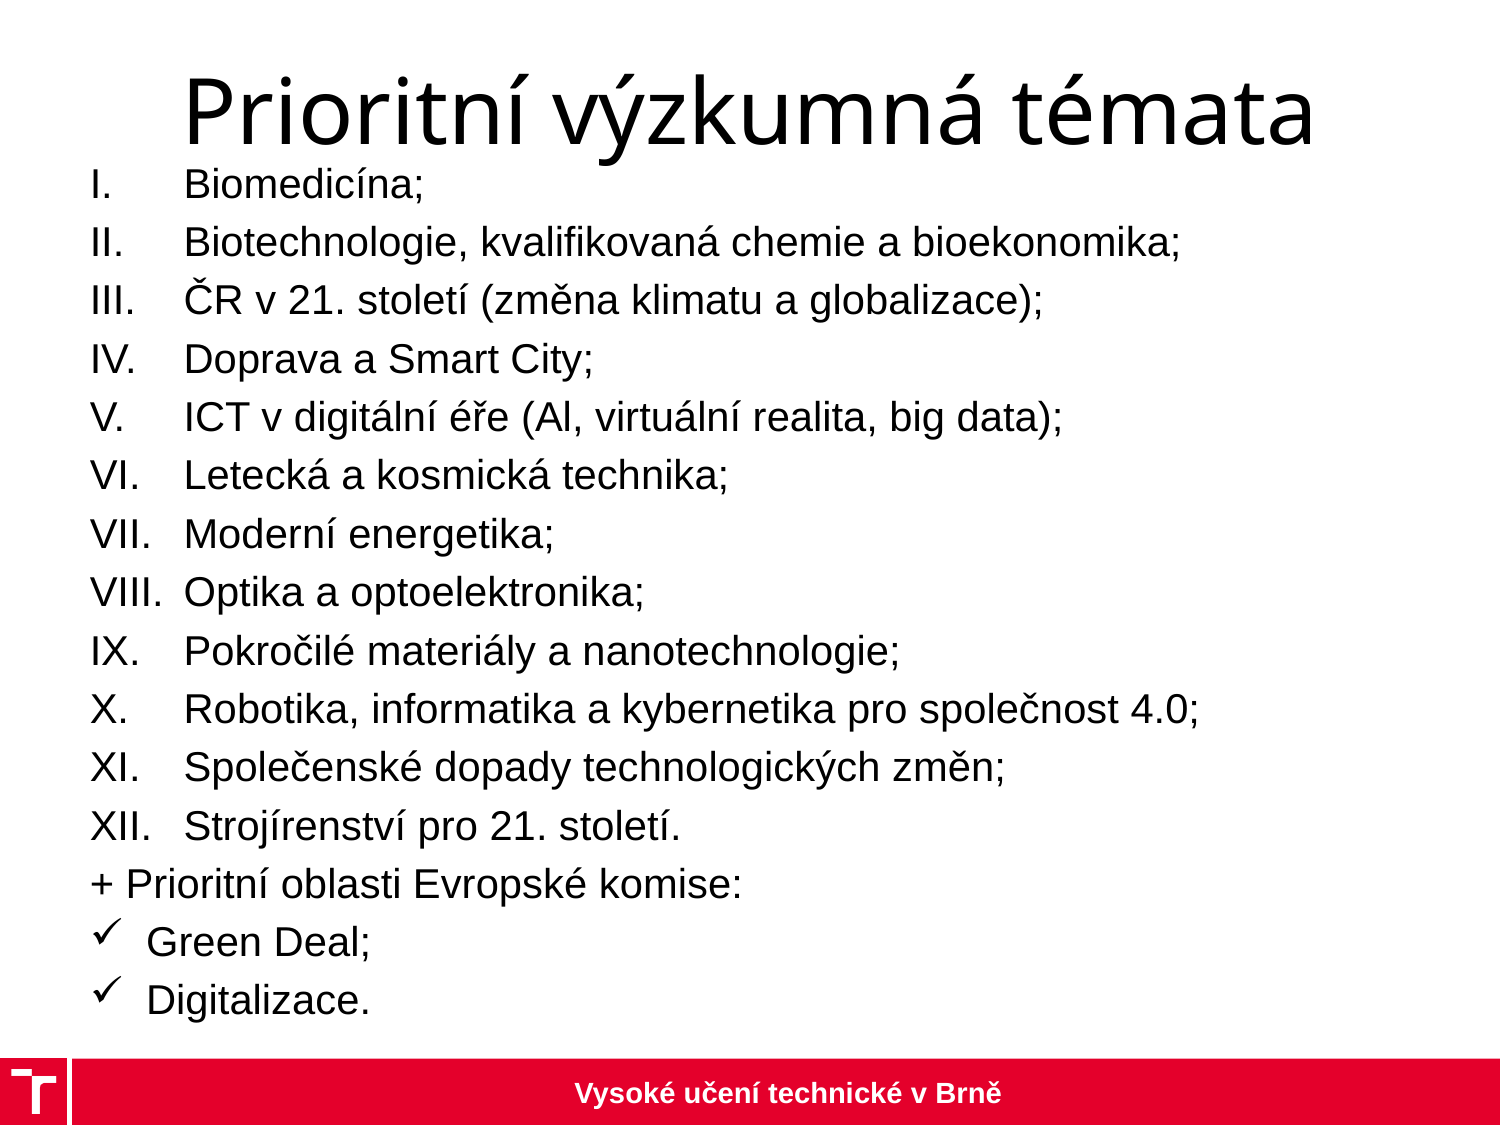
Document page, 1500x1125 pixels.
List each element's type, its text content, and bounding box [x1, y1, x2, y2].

list Biomedicína; Biotechnologie, kvalifikovaná chemie a bioekonomika; ČR v 21. století (změna klimatu a globalizace); Doprava a Smart City; ICT v digitální éře (Al, virtuální realita, big data); Letecká a kosmická technika; Moderní energetika; Optika a optoelektronika; Pokročilé materiály a nanotechnologie; Robotika, informatika a kybernetika pro společnost 4.0; Společenské dopady technologických změn; Strojírenství pro 21. století. + Prioritní oblasti Evropské komise: Green Deal; Digitalizace. [75, 149, 1447, 1047]
picture [0, 0, 1500, 1125]
title Prioritní výzkumná témata [75, 45, 1425, 149]
